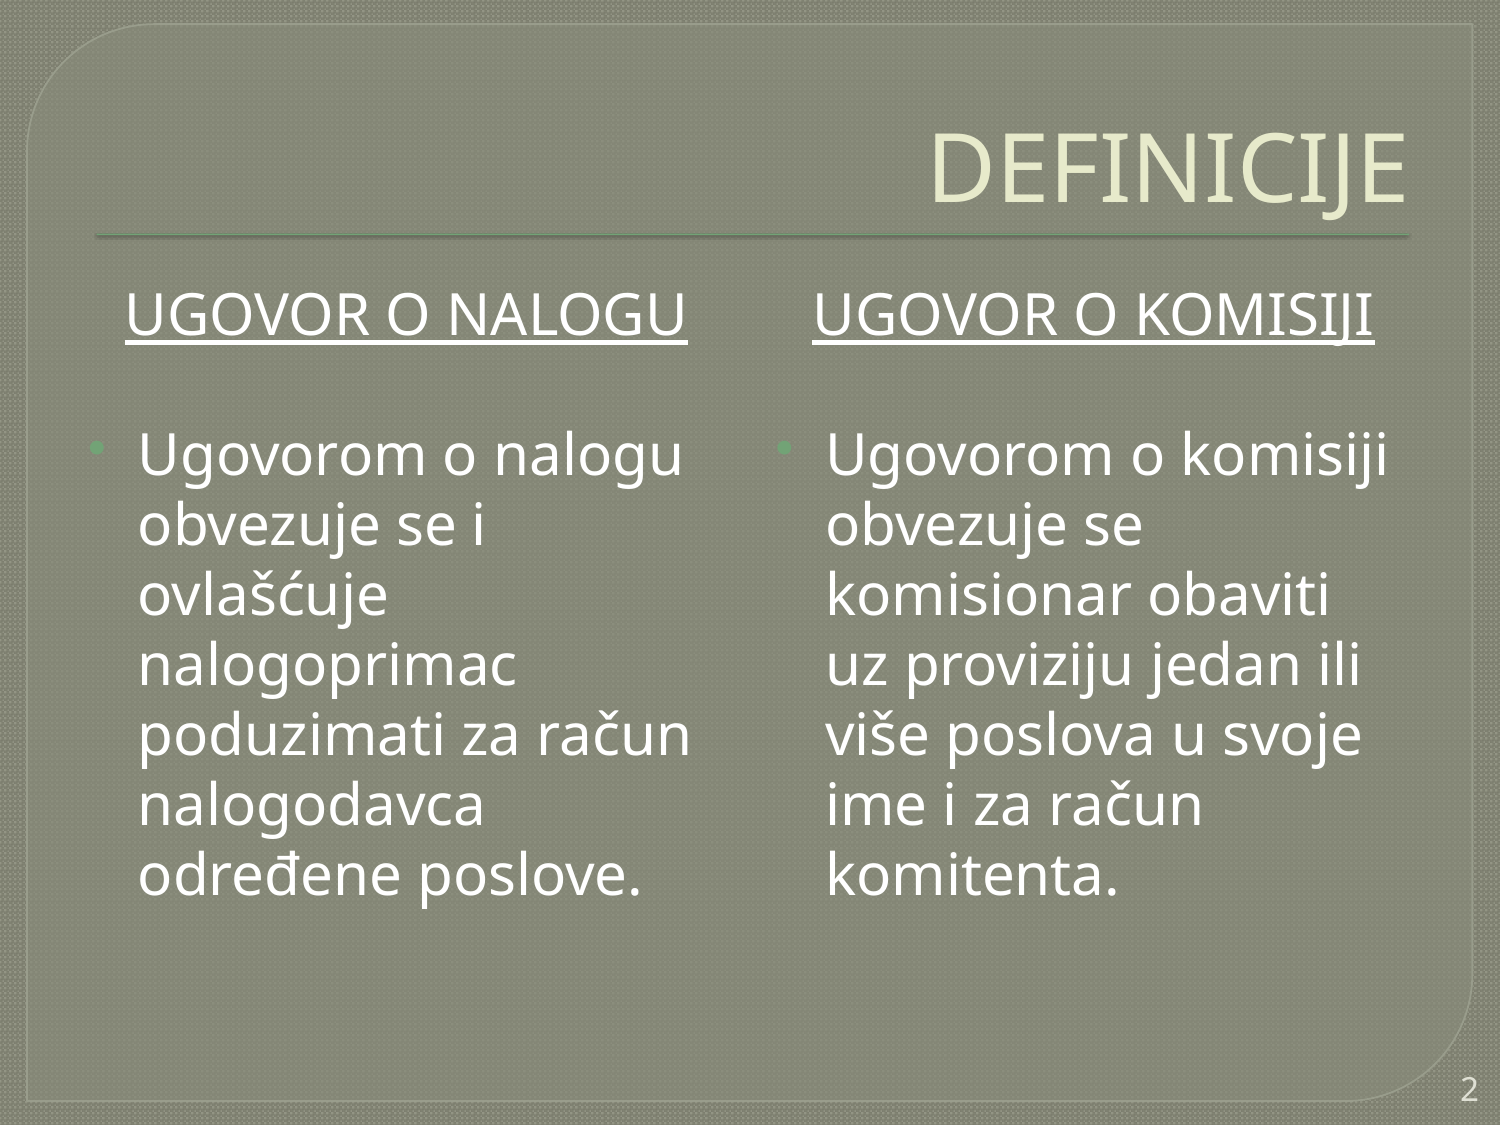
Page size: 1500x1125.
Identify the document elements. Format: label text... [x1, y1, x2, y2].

list UGOVOR O KOMISIJI Ugovorom o komisiji obvezuje se komisionar obaviti uz proviziju jedan ili više poslova u svoje ime i za račun komitenta. [762, 269, 1426, 1013]
title DEFINICIJE [75, 41, 1425, 230]
slide_number 2 [1417, 1068, 1494, 1114]
list UGOVOR O NALOGU Ugovorom o nalogu obvezuje se i ovlašćuje nalogoprimac poduzimati za račun nalogodavca određene poslove. [74, 269, 738, 1013]
